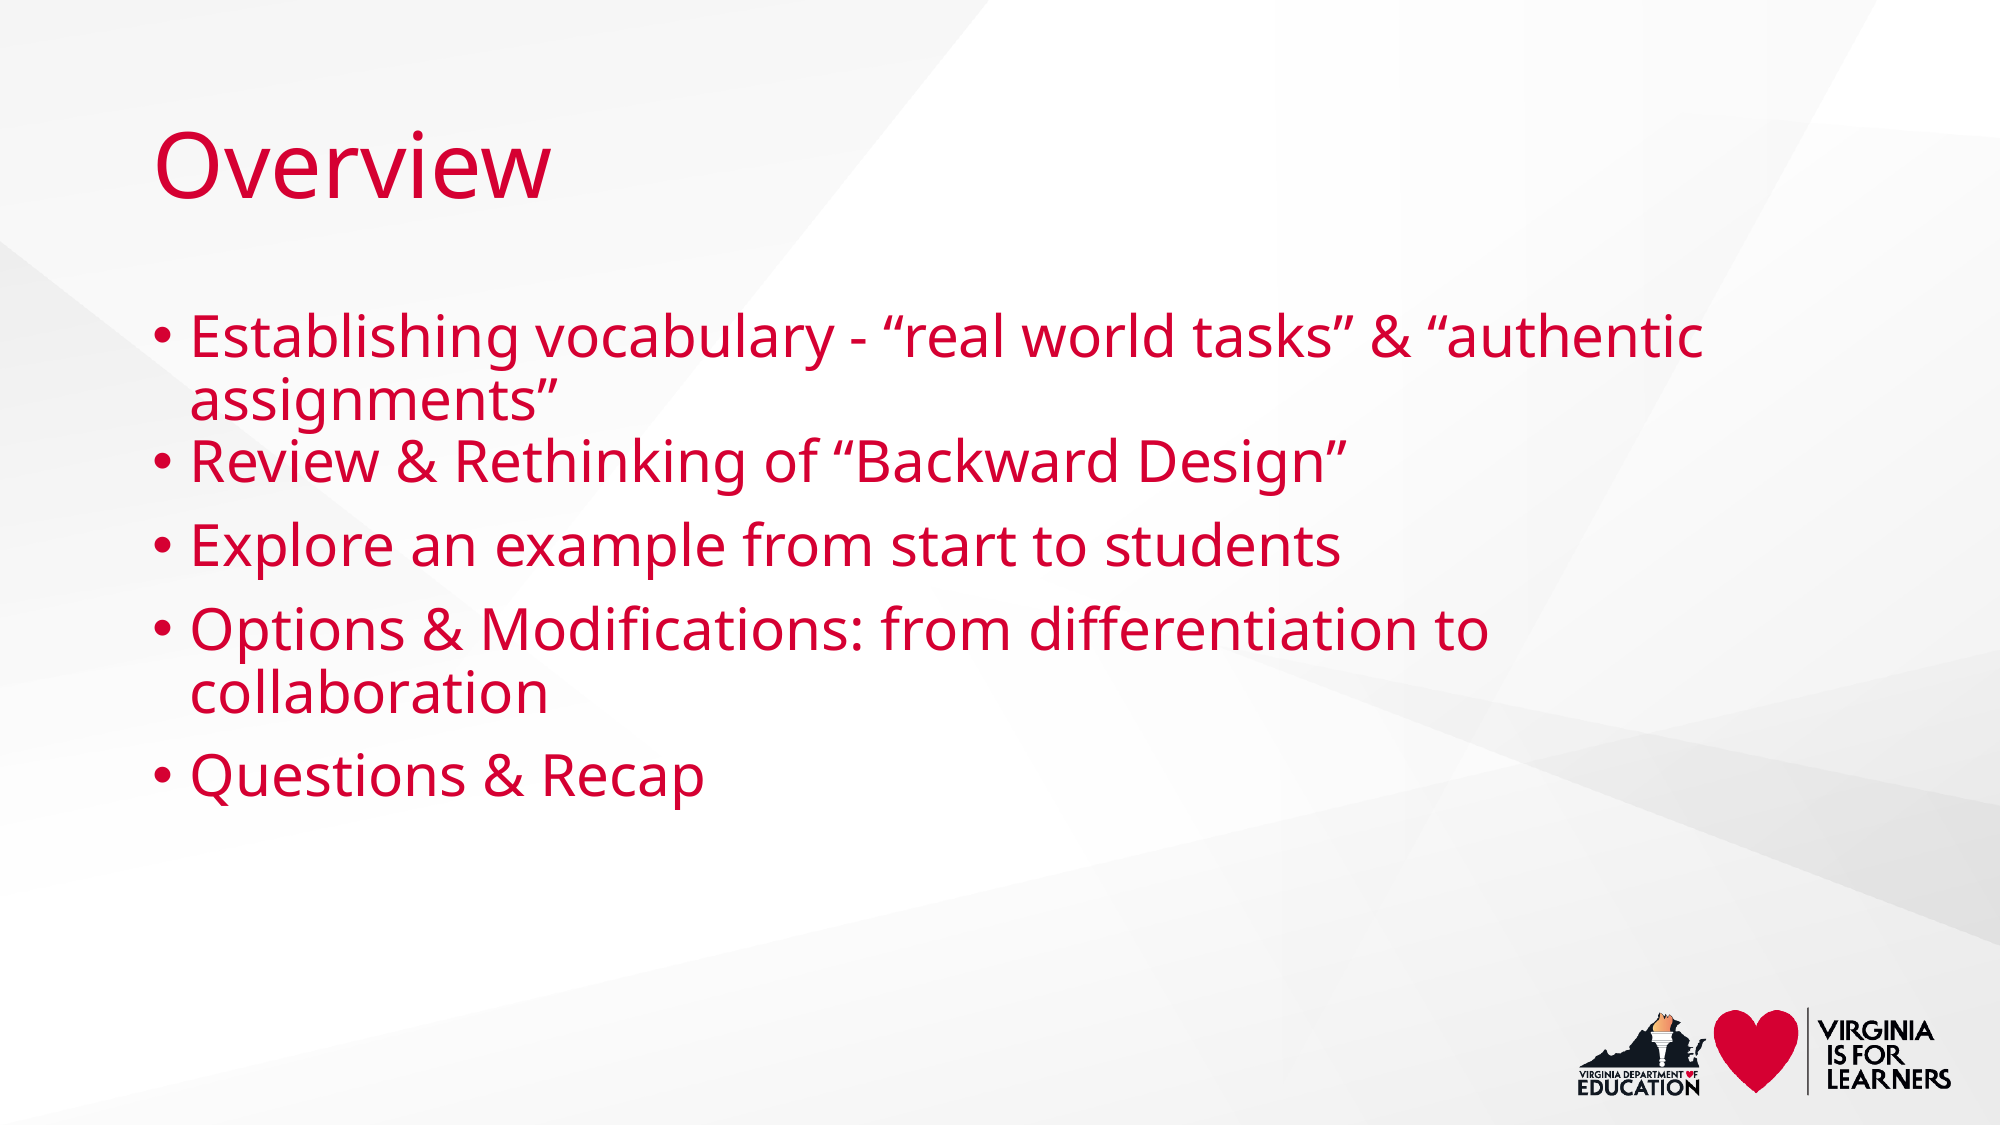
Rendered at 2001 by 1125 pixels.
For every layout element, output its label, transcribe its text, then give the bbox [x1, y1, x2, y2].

title Overview [137, 59, 1863, 278]
picture [0, 0, 2000, 1125]
list Establishing vocabulary - “real world tasks” & “authentic assignments” Review & Rethinking of “Backward Design” Explore an example from start to students Options & Modifications: from differentiation to collaboration Questions & Recap [137, 299, 1863, 1014]
